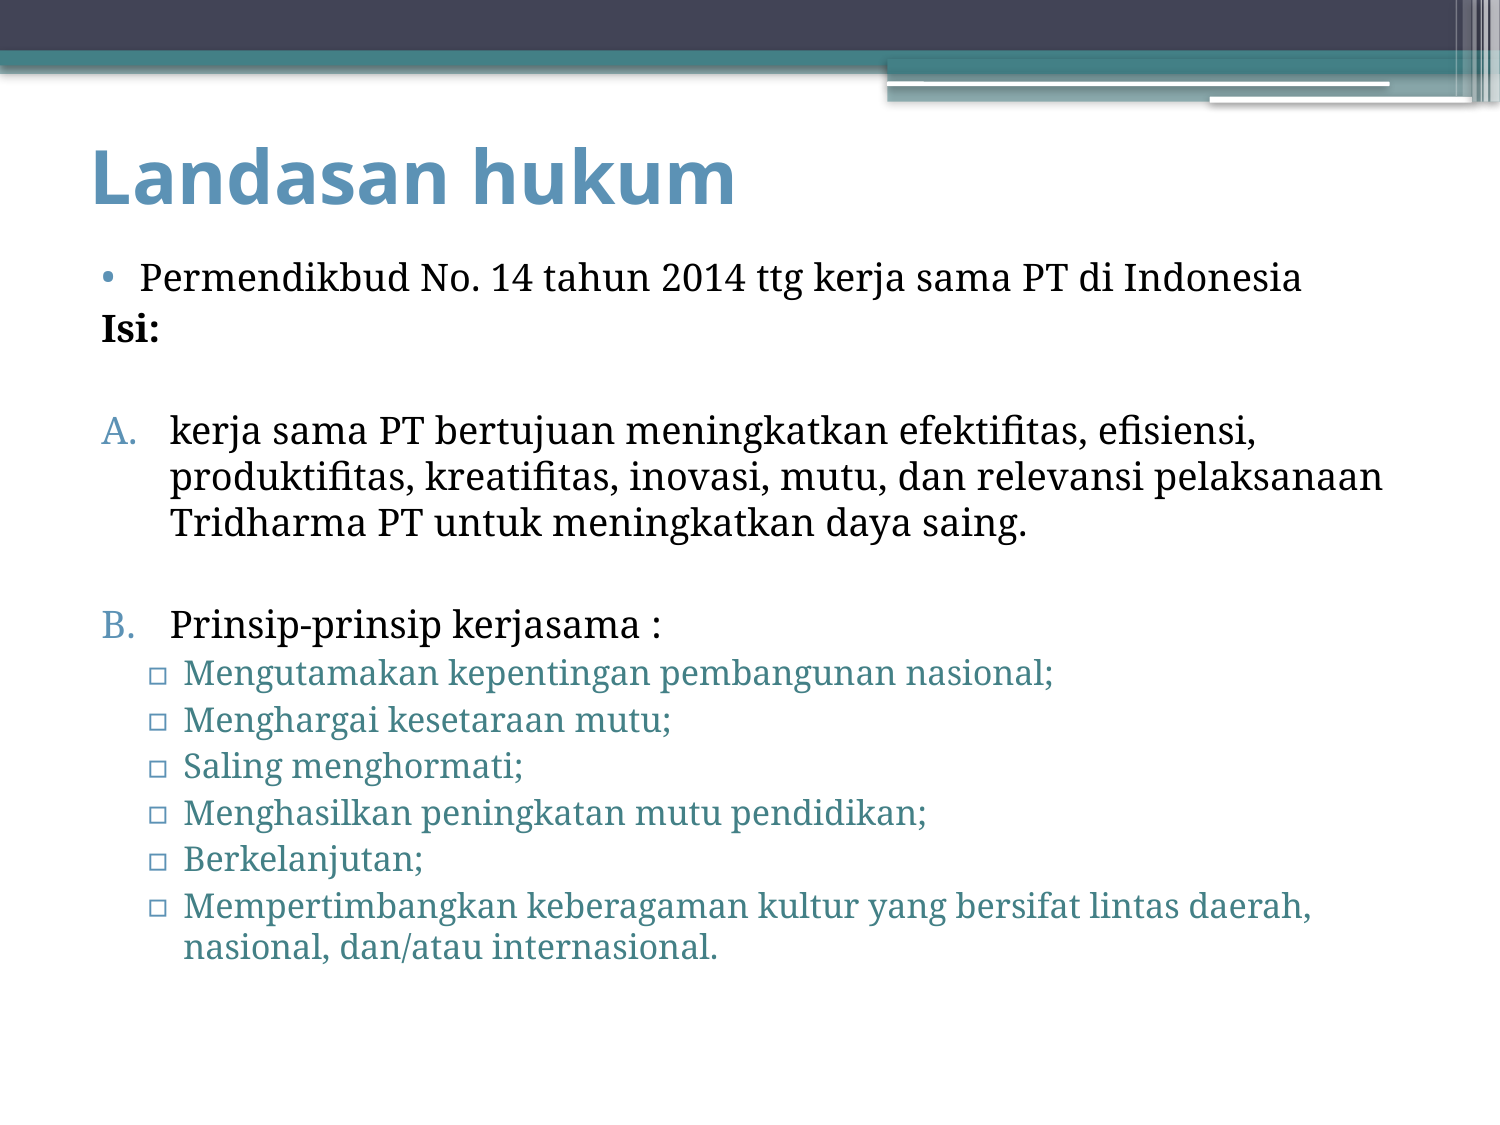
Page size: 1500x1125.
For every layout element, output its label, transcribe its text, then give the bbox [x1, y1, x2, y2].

title Landasan hukum [75, 115, 1425, 235]
list Permendikbud No. 14 tahun 2014 ttg kerja sama PT di Indonesia Isi: kerja sama PT bertujuan meningkatkan efektifitas, efisiensi, produktifitas, kreatifitas, inovasi, mutu, dan relevansi pelaksanaan Tridharma PT untuk meningkatkan daya saing. Prinsip-prinsip kerjasama : Mengutamakan kepentingan pembangunan nasional; Menghargai kesetaraan mutu; Saling menghormati; Menghasilkan peningkatan mutu pendidikan; Berkelanjutan; Mempertimbangkan keberagaman kultur yang bersifat lintas daerah, nasional, dan/atau internasional. [70, 246, 1421, 1032]
